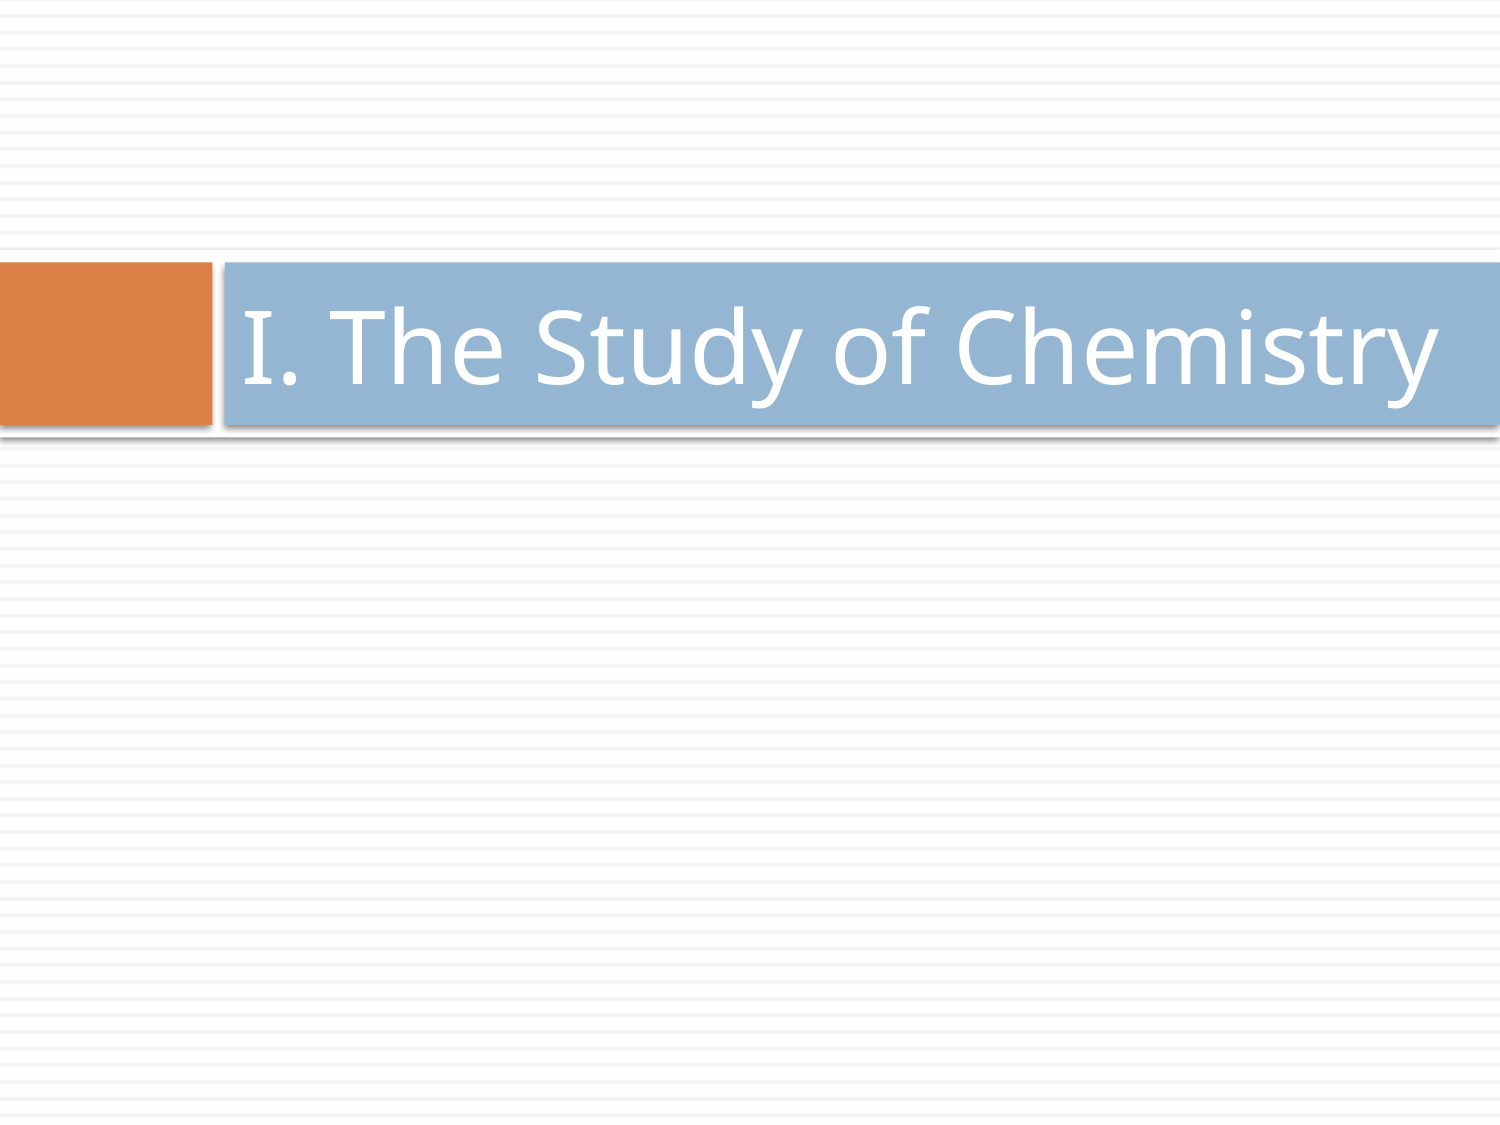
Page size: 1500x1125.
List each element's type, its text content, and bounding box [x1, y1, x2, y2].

title I. The Study of Chemistry [225, 262, 1475, 425]
